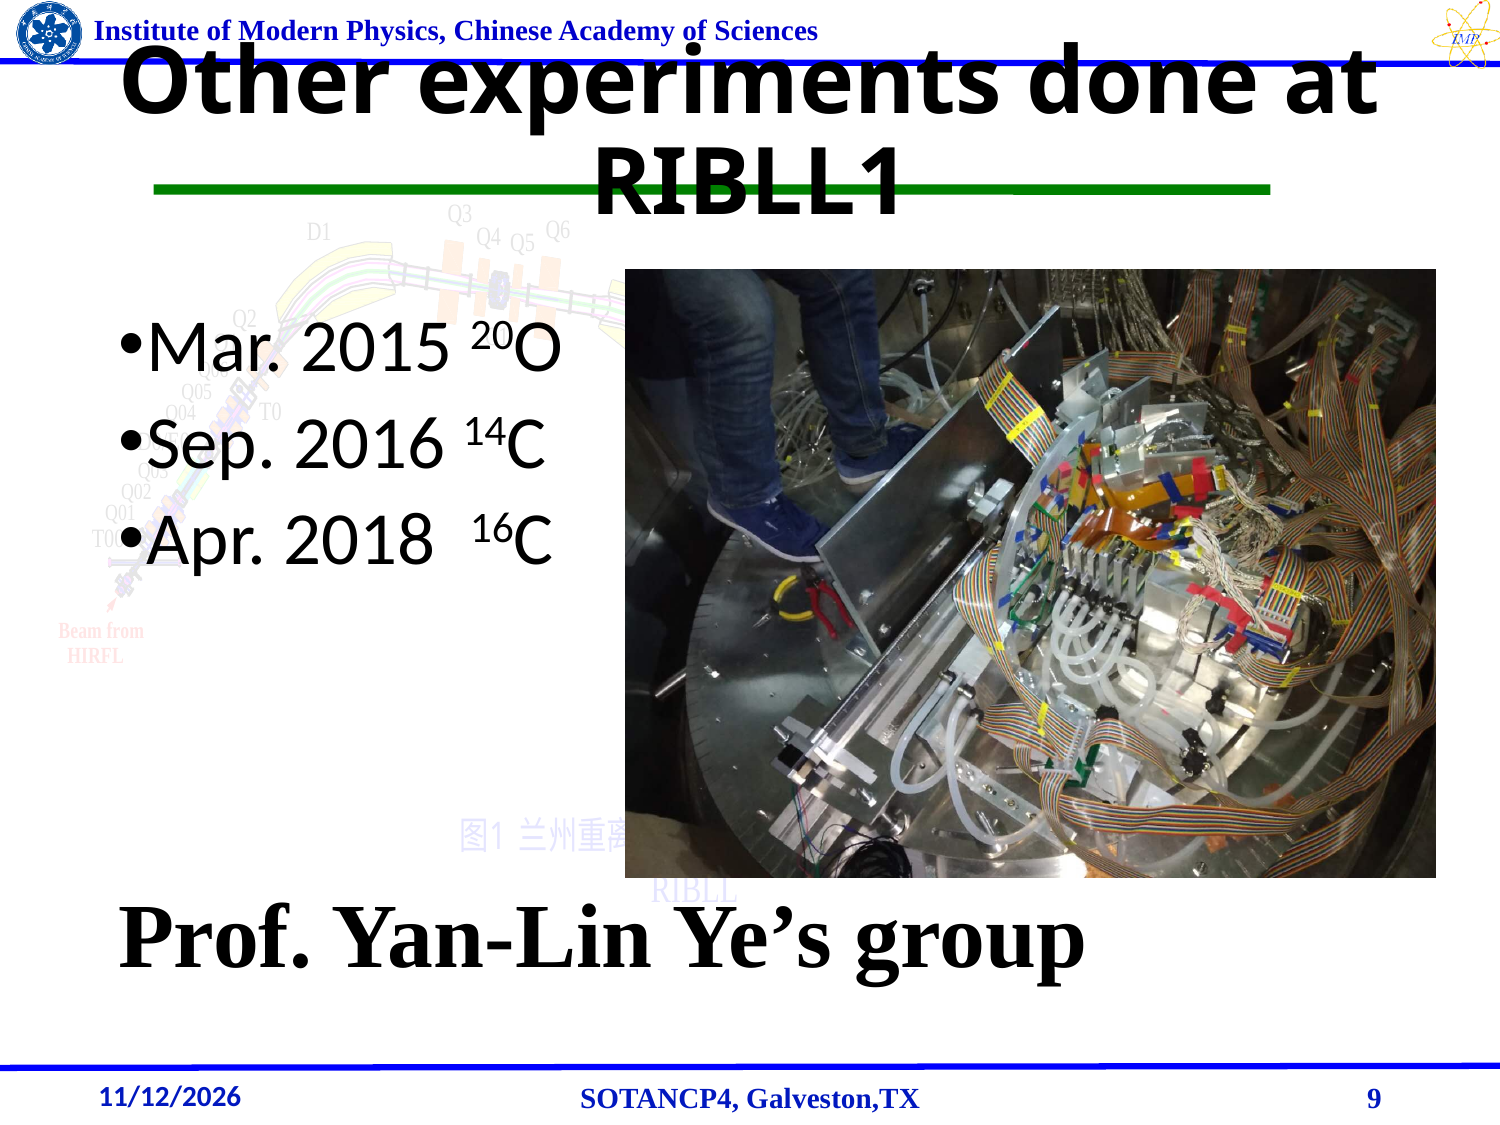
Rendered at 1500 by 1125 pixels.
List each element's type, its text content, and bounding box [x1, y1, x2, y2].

slide_number 9 [1059, 1066, 1397, 1125]
title Other experiments done at RIBLL1 [44, 25, 1456, 243]
list Mar. 2015 20O Sep. 2016 14C Apr. 2018 16C Prof. Yan-Lin Ye’s group [103, 299, 1397, 1014]
picture [16, 1, 84, 67]
picture [1428, 0, 1500, 69]
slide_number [83, 1065, 421, 1125]
picture [625, 269, 1436, 878]
footer SOTANCP4, Galveston,TX [496, 1066, 1004, 1125]
